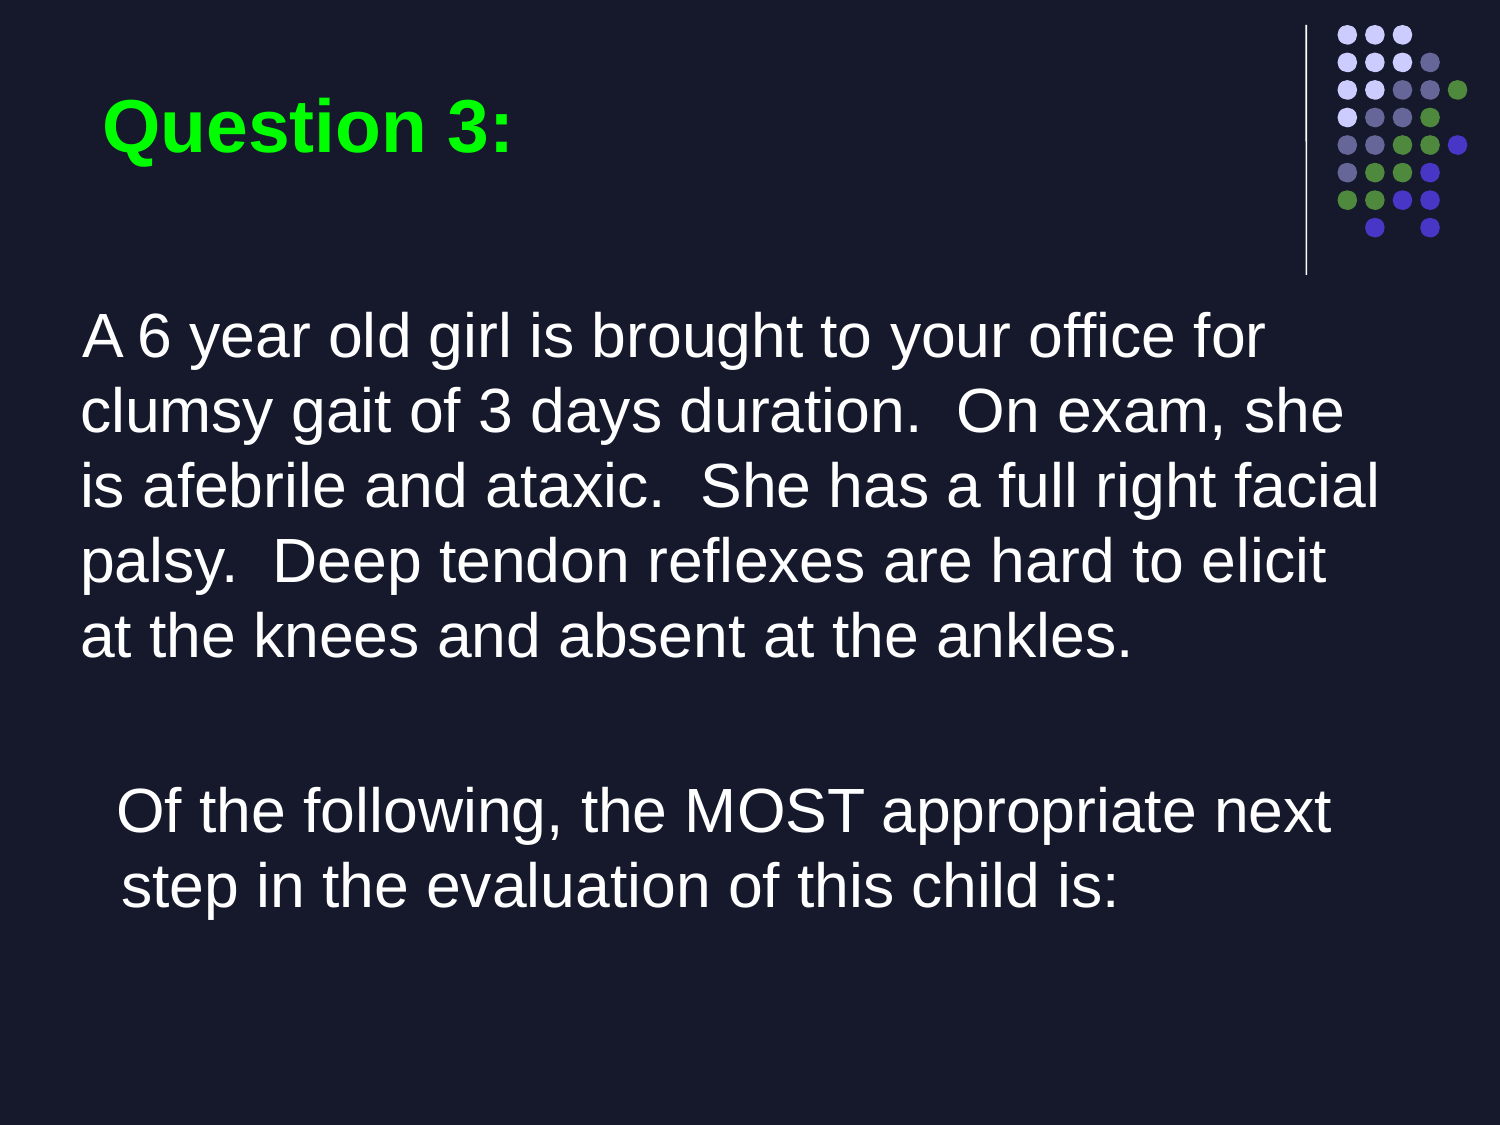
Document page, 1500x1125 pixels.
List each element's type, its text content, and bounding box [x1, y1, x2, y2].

list A 6 year old girl is brought to your office for clumsy gait of 3 days duration. On exam, she is afebrile and ataxic. She has a full right facial palsy. Deep tendon reflexes are hard to elicit at the knees and absent at the ankles. Of the following, the MOST appropriate next step in the evaluation of this child is: [49, 287, 1401, 1012]
title Question 3: [87, 0, 1326, 176]
